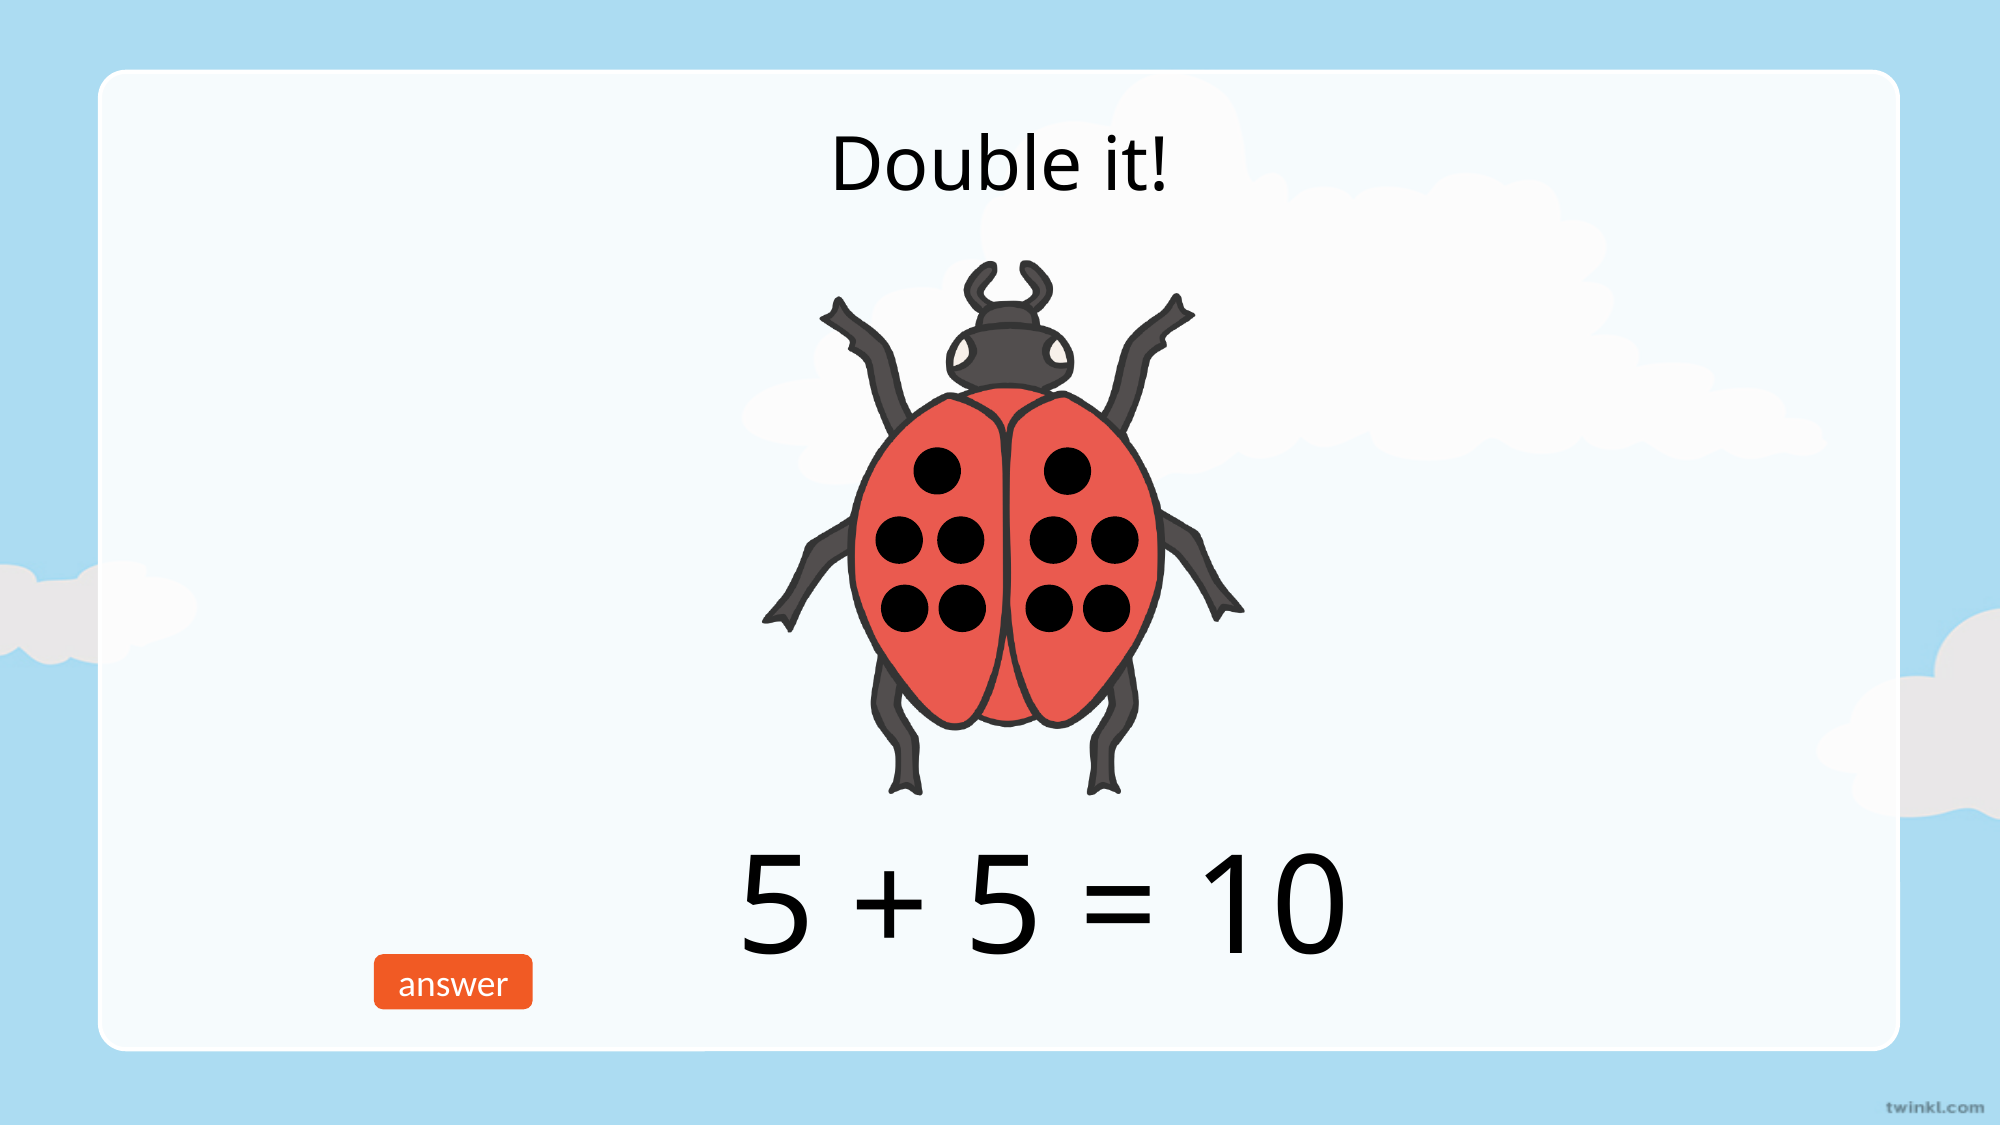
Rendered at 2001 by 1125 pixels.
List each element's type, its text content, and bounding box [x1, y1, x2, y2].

picture [0, 0, 2000, 1125]
text_box 5 + 5 = 10 [721, 808, 1367, 988]
title Double it! [324, 84, 1674, 249]
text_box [1025, 447, 1139, 632]
text_box answer [372, 953, 534, 1011]
